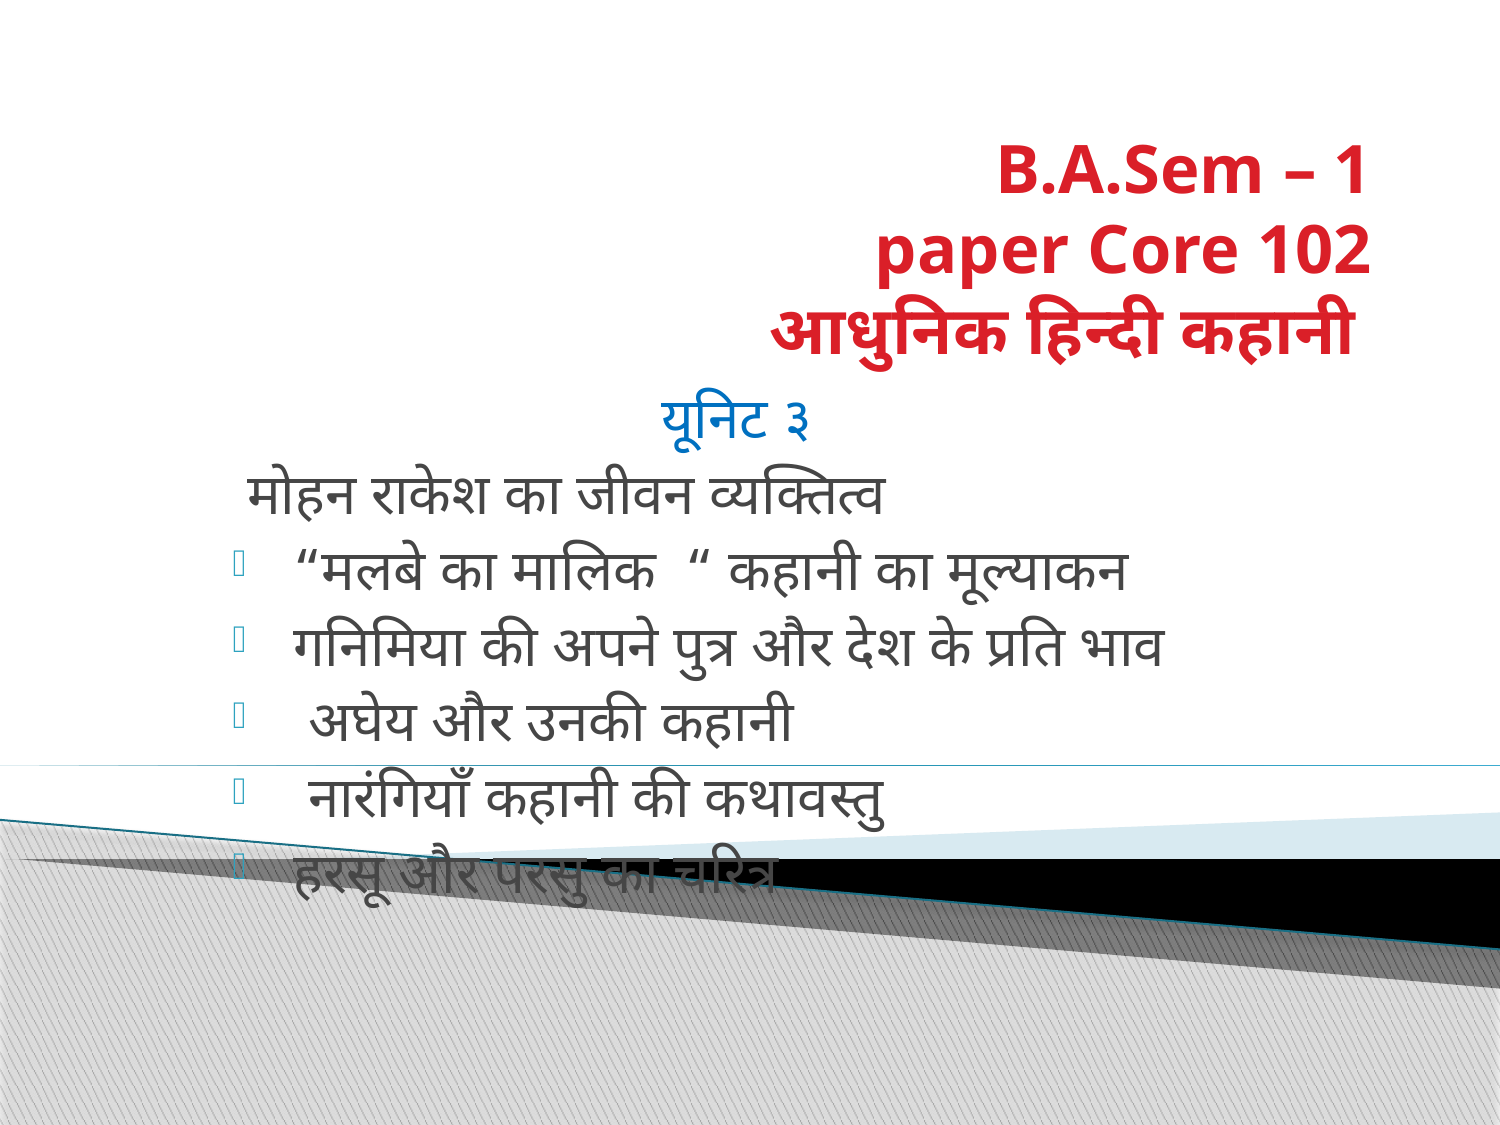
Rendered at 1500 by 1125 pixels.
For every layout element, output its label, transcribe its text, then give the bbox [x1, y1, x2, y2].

title B.A.Sem – 1 paper Core 102 आधुनिक हिन्दी कहानी [112, 37, 1388, 375]
picture [1275, 932, 1500, 989]
picture [5, 859, 225, 878]
subtitle यूनिट ३ मोहन राकेश का जीवन व्यक्तित्व “मलबे का मालिक “ कहानी का मूल्याकन गनिमिया की अपने पुत्र और देश के प्रति भाव अघेय और उनकी कहानी नारंगियाँ कहानी की कथावस्तु हरसू और परसु का चरित्र [225, 375, 1275, 1062]
